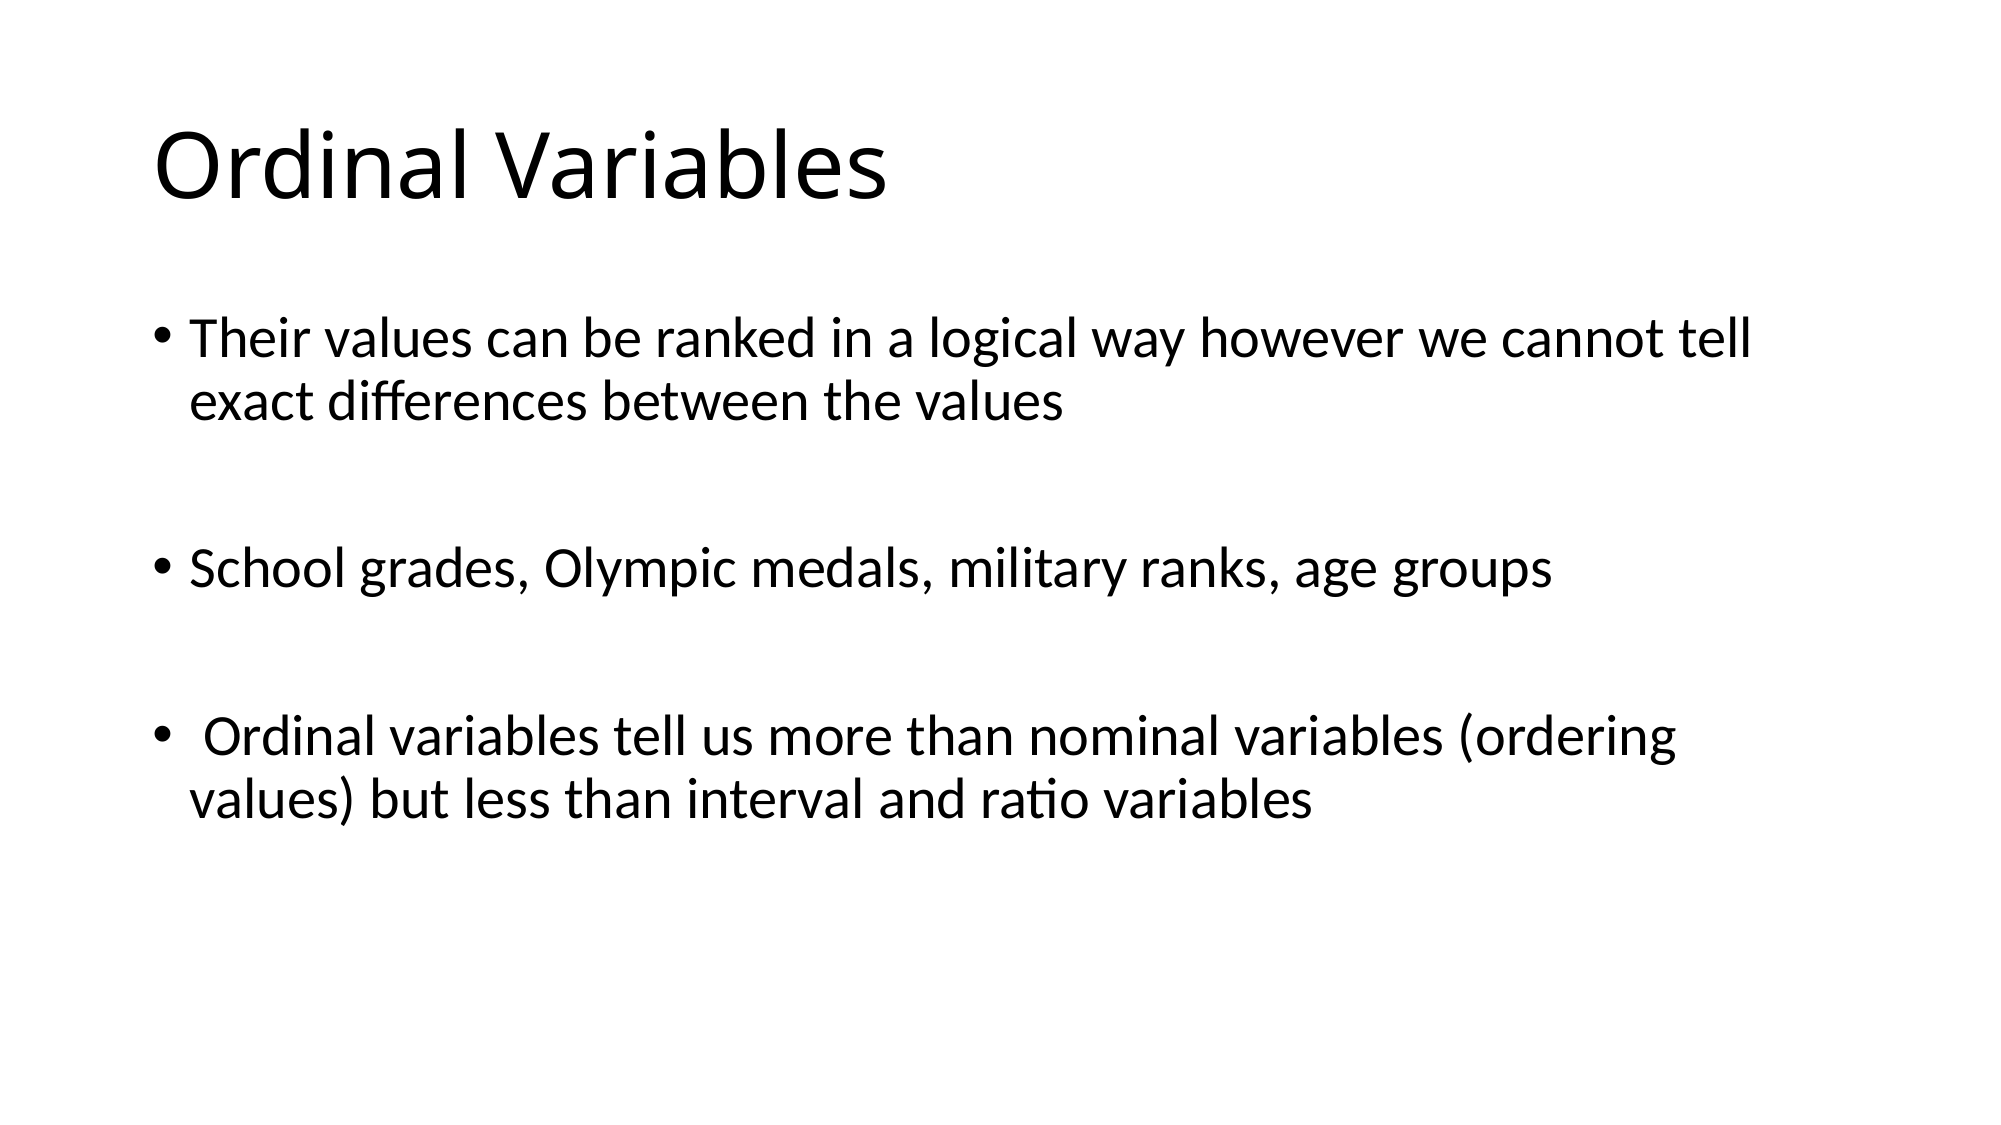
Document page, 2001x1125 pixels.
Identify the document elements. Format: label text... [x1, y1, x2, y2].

list Their values can be ranked in a logical way however we cannot tell exact differences between the values School grades, Olympic medals, military ranks, age groups Ordinal variables tell us more than nominal variables (ordering values) but less than interval and ratio variables [137, 299, 1863, 1014]
title Ordinal Variables [137, 59, 1863, 278]
